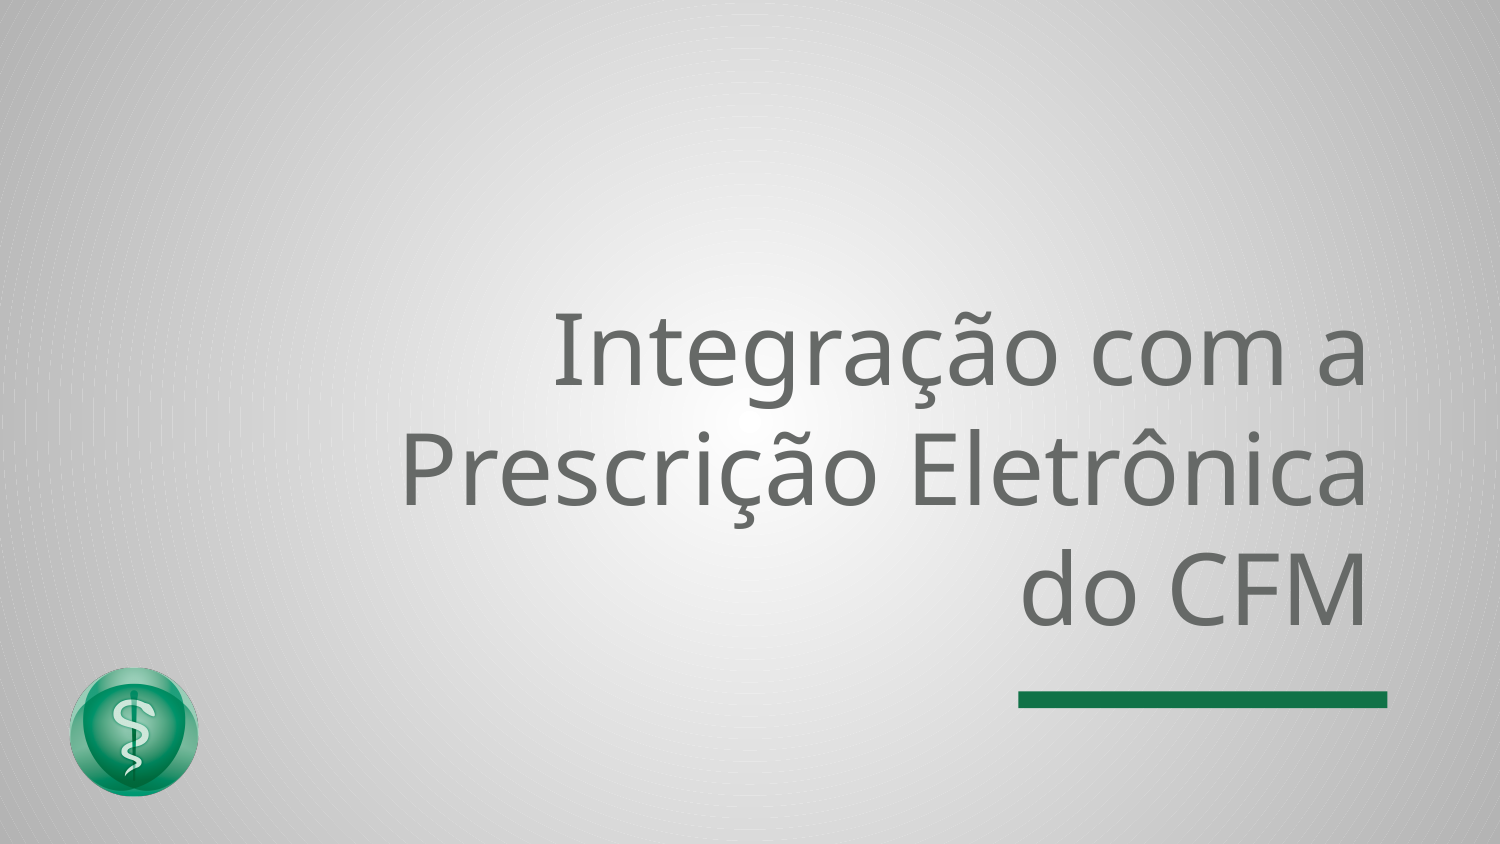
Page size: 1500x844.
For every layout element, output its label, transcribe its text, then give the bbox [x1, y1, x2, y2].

picture [62, 659, 206, 804]
title Integração com a Prescrição Eletrônica do CFM [366, 364, 1388, 661]
